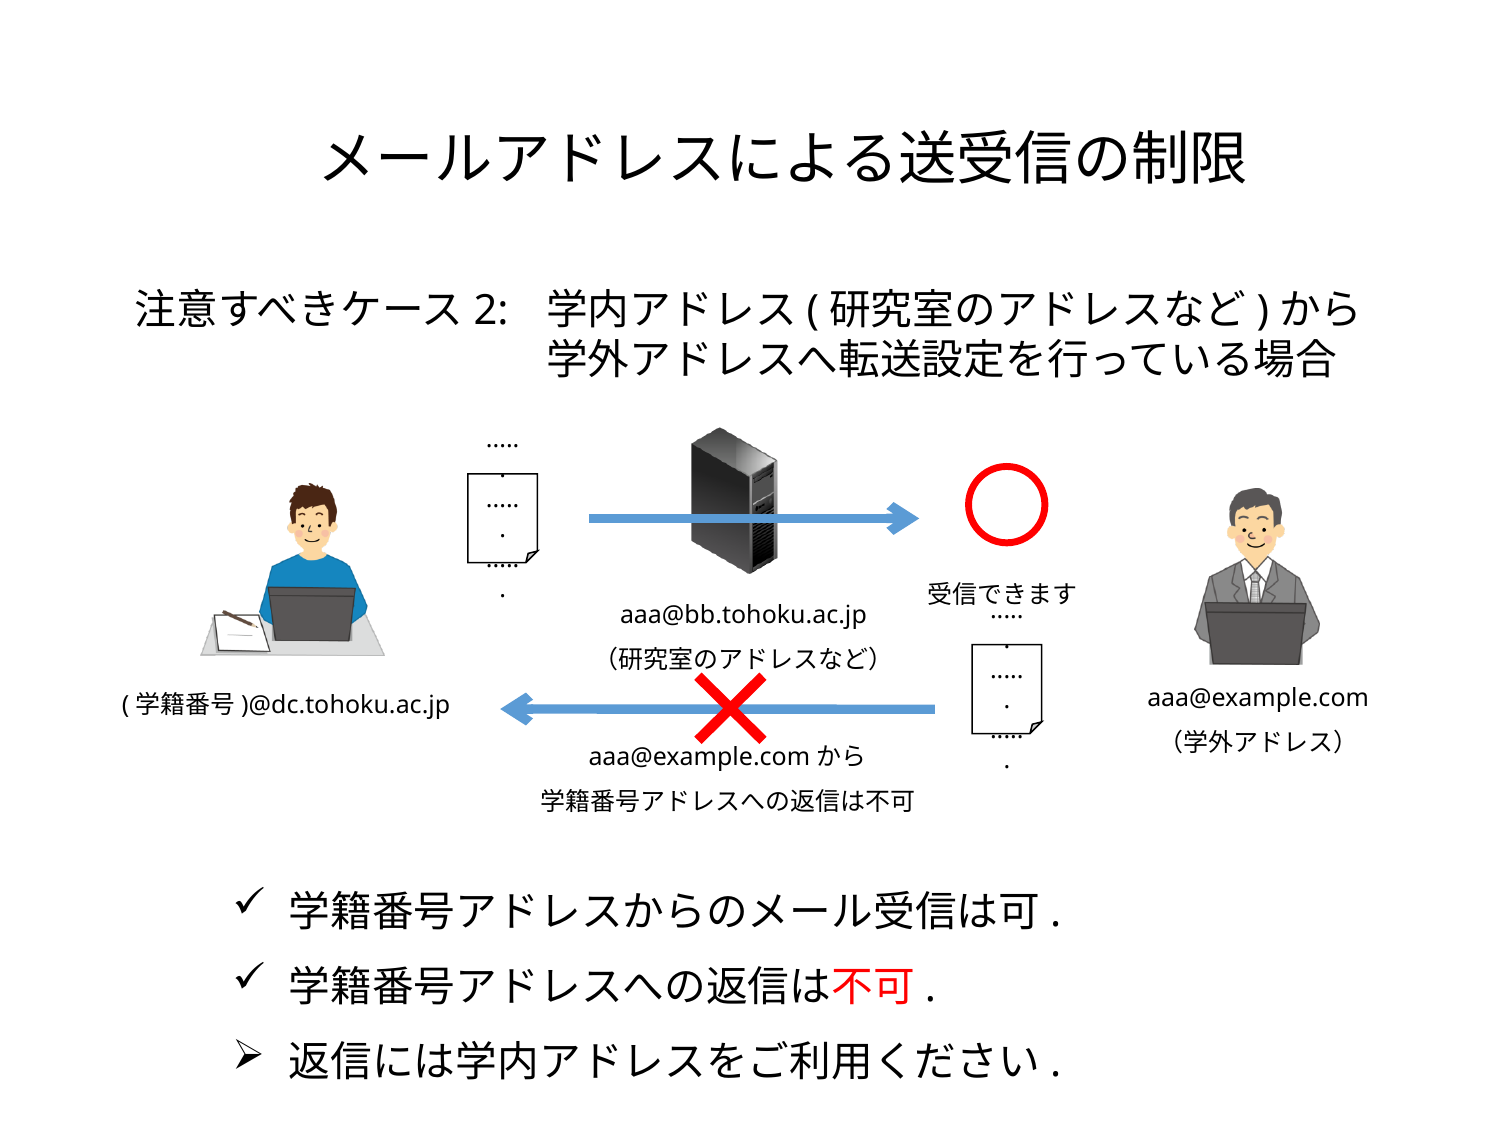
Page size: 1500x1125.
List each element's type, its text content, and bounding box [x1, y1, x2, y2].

text_box aaa@example.comから 学籍番号アドレスへの返信は不可 [521, 717, 934, 823]
text_box メールアドレスによる送受信の制限 [303, 113, 1264, 199]
picture [1194, 488, 1320, 665]
text_box [713, 710, 748, 717]
picture [200, 483, 385, 656]
text_box aaa@example.com （学外アドレス） [1128, 659, 1388, 765]
text_box [693, 671, 768, 708]
text_box 学籍番号アドレスからのメール受信は可. 学籍番号アドレスへの返信は不可. 返信には学内アドレスをご利用ください. [217, 876, 1087, 1092]
text_box [964, 462, 1049, 547]
text_box 学内アドレス(研究室のアドレスなど)から 学外アドレスへ転送設定を行っている場合 [531, 275, 1378, 391]
text_box aaa@bb.tohoku.ac.jp （研究室のアドレスなど） [574, 576, 914, 681]
text_box ...... ...... ...... [971, 643, 1046, 735]
picture [652, 419, 812, 518]
text_box ...... ...... ...... [466, 472, 541, 564]
picture [652, 519, 812, 579]
text_box 注意すべきケース2: [119, 275, 524, 340]
text_box (学籍番号)@dc.tohoku.ac.jp [88, 666, 485, 726]
text_box 受信できます [907, 556, 1099, 617]
